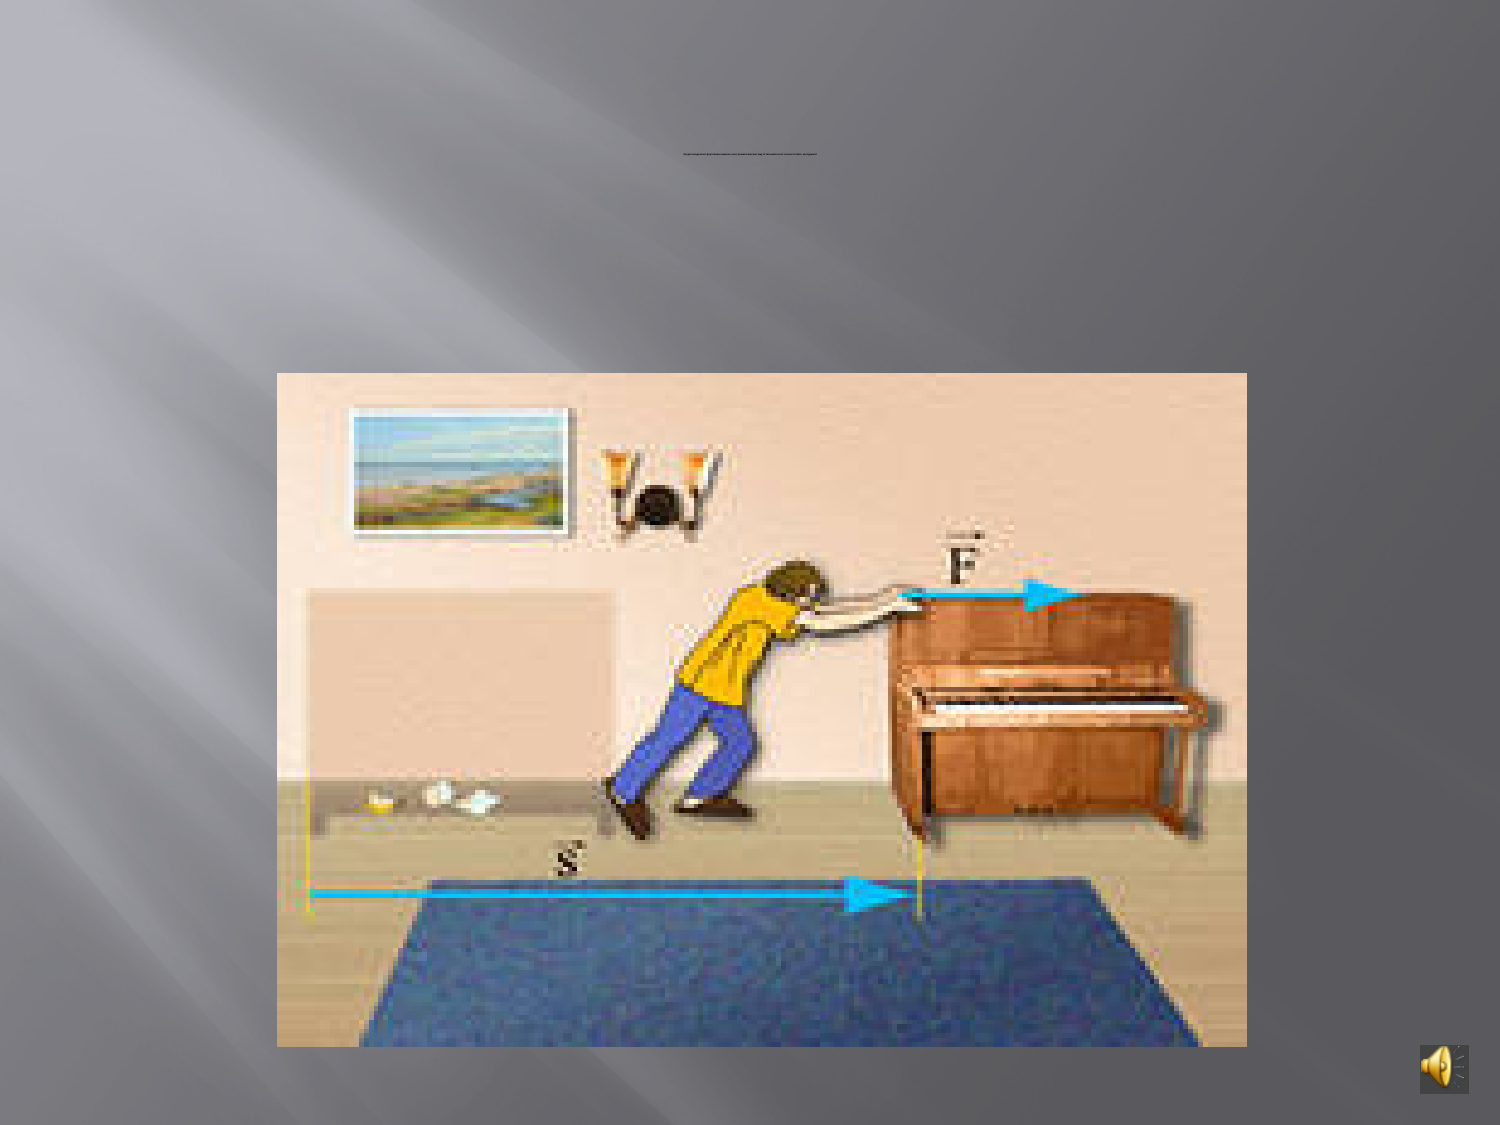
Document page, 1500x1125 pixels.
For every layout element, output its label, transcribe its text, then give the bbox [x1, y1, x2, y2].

title Когда папа двигает фортепиано именно сила трения помогает ему отталкиваться от пола и толкать инструмент [75, 149, 1425, 161]
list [277, 373, 1247, 1048]
picture [1419, 1044, 1470, 1095]
